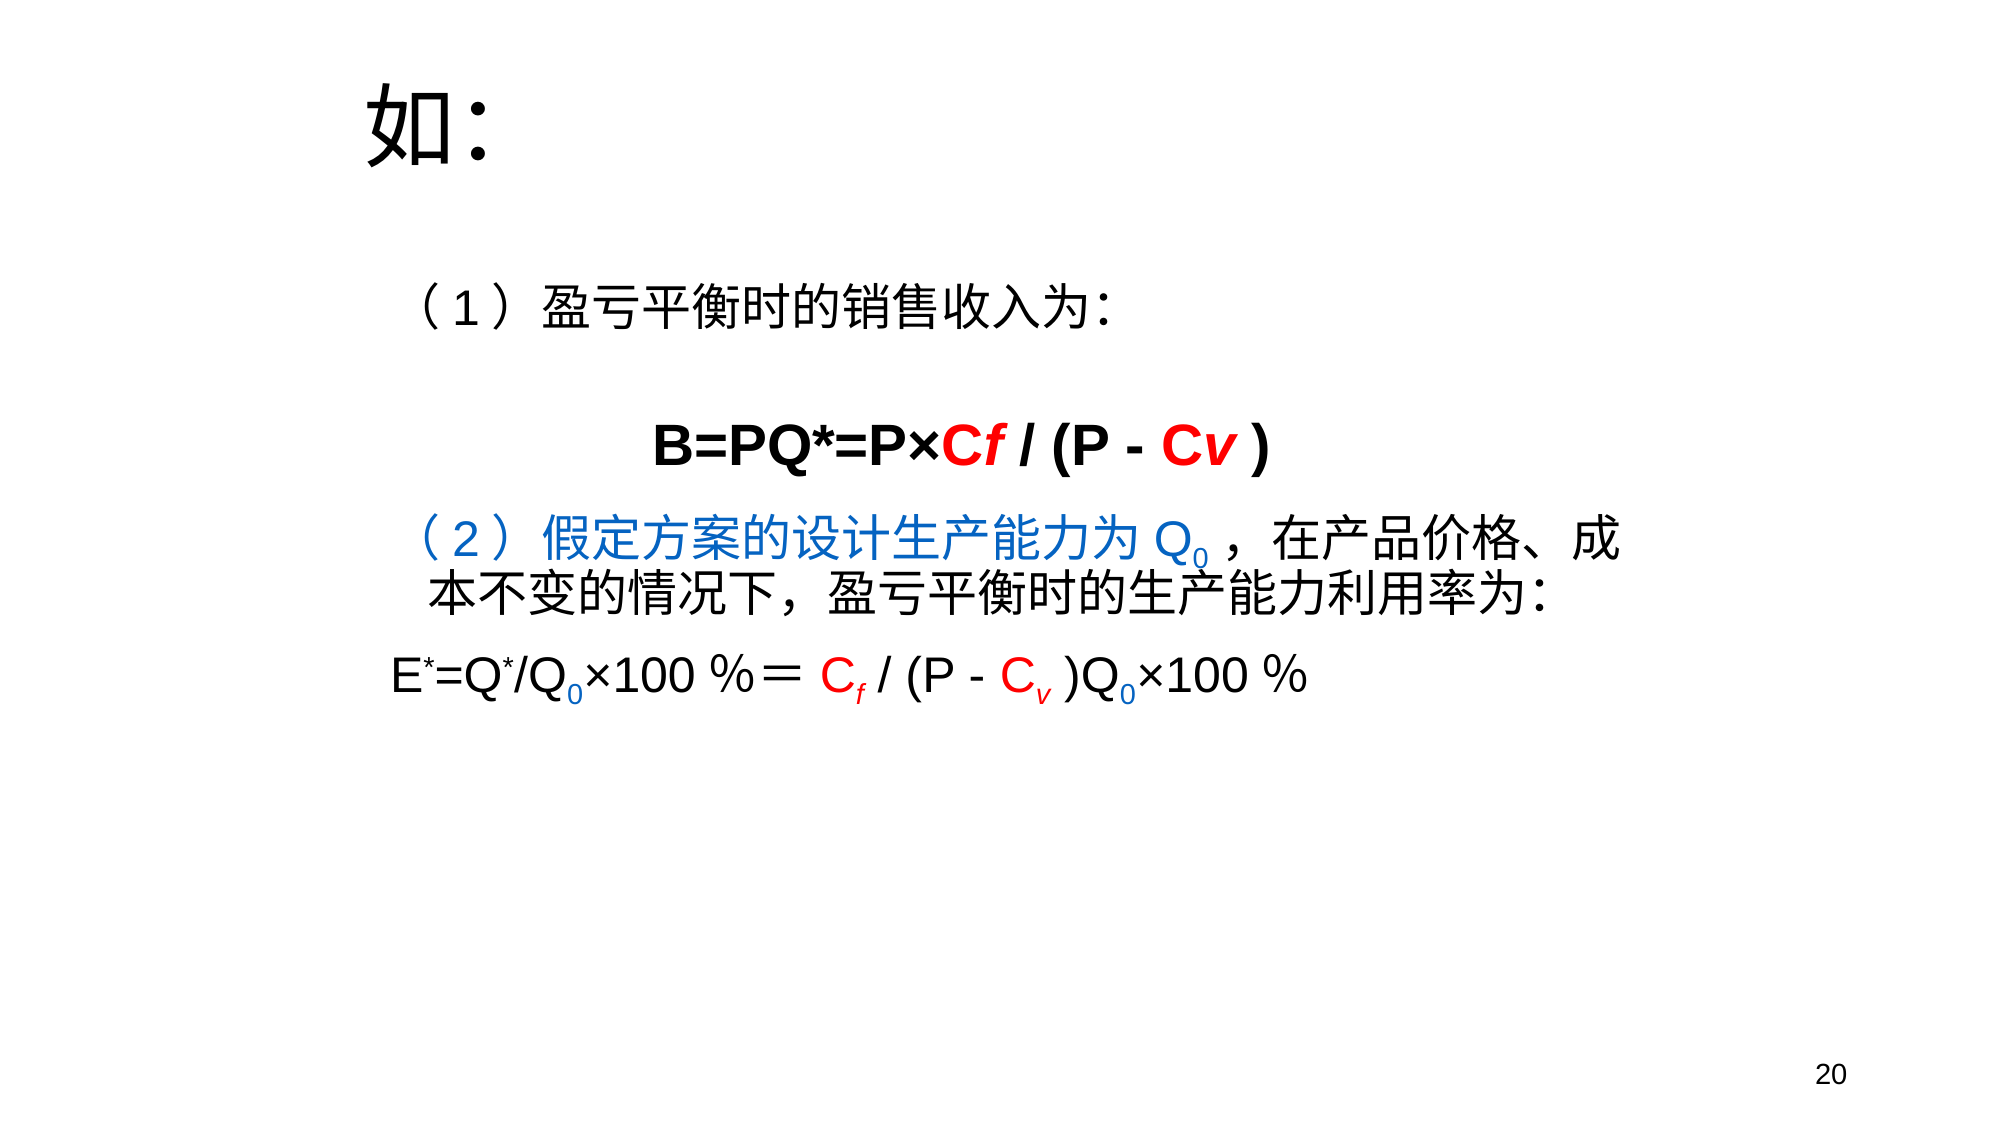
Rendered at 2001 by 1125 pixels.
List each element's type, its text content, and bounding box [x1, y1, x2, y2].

title 如： [348, 62, 1750, 200]
slide_number 20 [1412, 1042, 1863, 1103]
text_box B=PQ*=P×Cf / (P - Cv ) [637, 399, 1463, 485]
list （1）盈亏平衡时的销售收入为： （2）假定方案的设计生产能力为Q0，在产品价格、成本不变的情况下，盈亏平衡时的生产能力利用率为： E*=Q*/Q0×100％＝Cf / (P - Cv )Q0×100％ [375, 275, 1638, 963]
